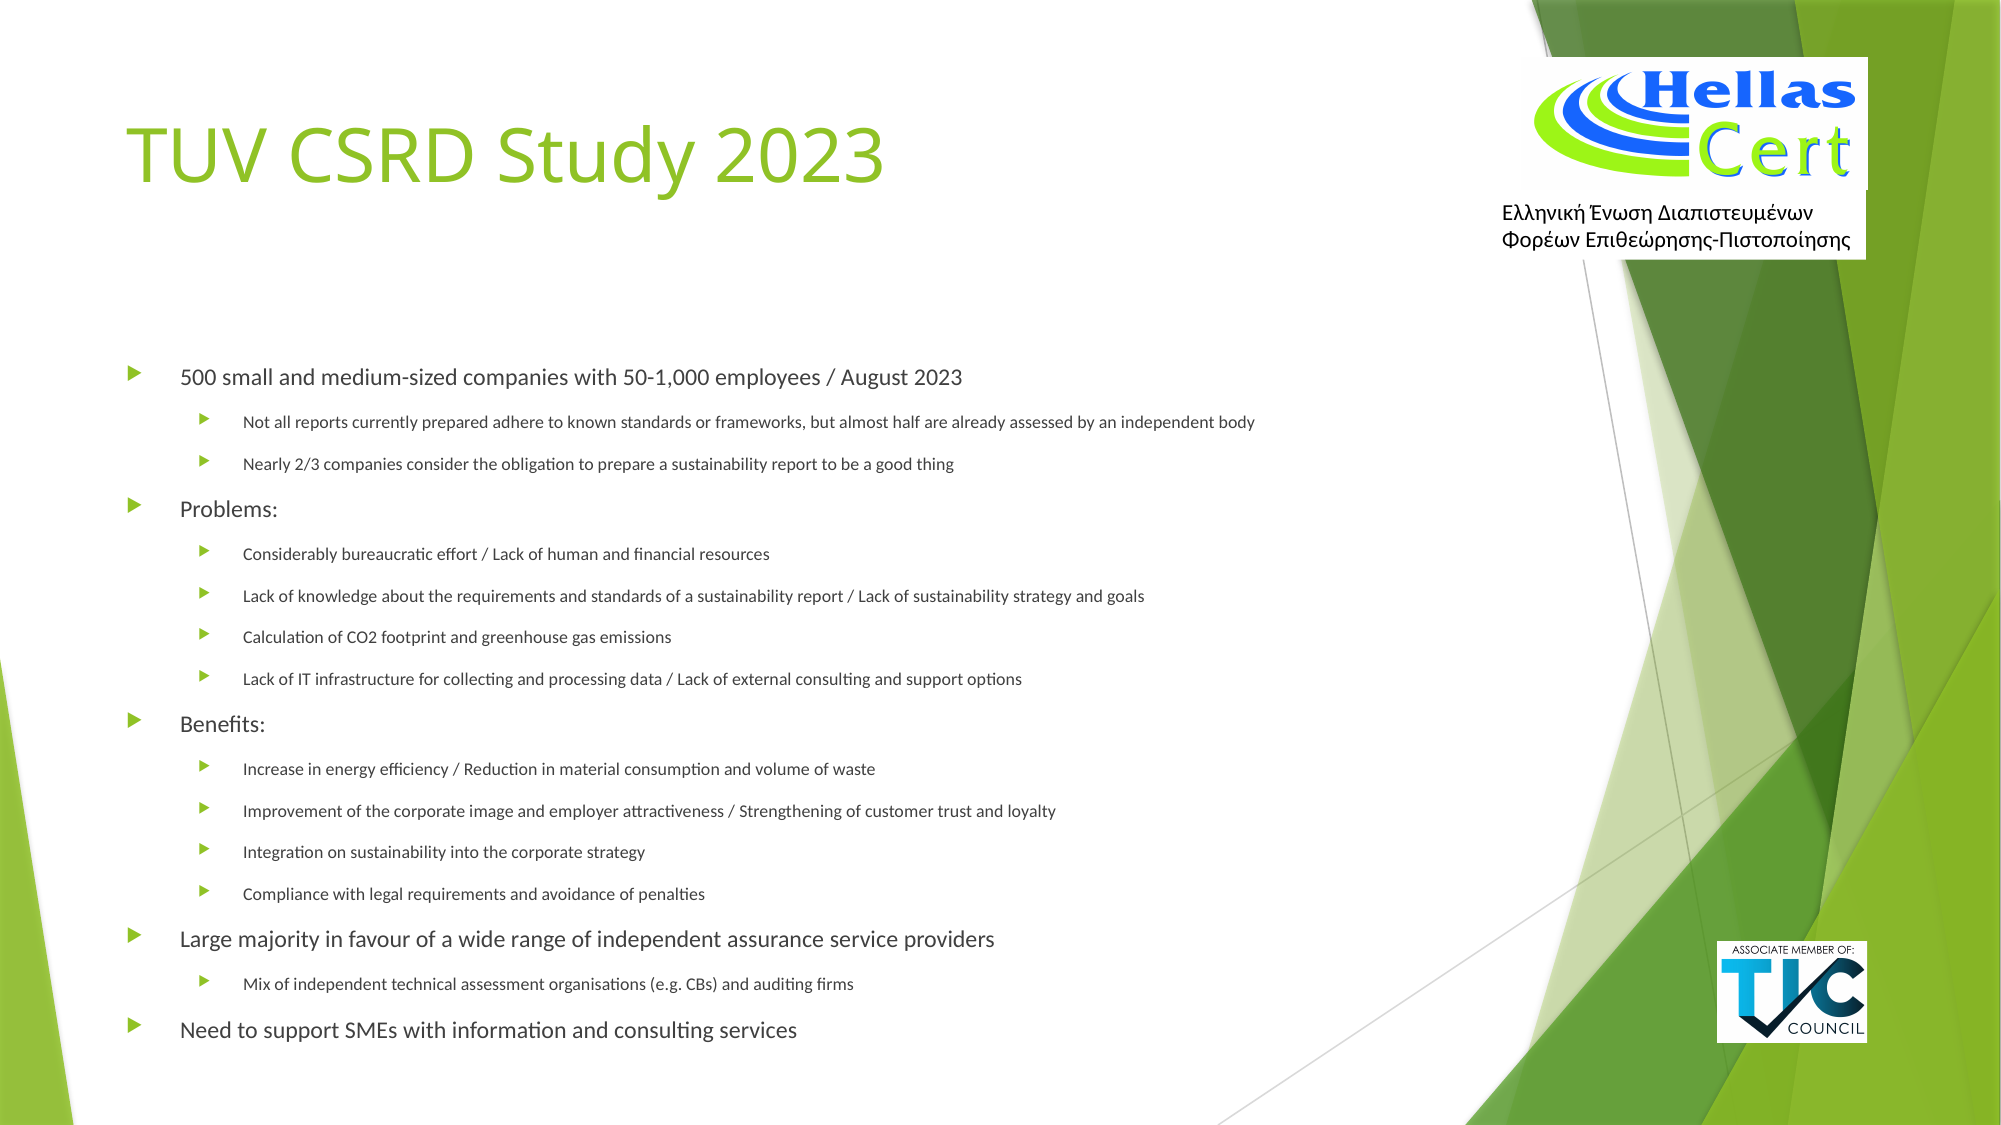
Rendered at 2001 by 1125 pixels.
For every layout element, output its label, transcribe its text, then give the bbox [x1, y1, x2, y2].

list 500 small and medium-sized companies with 50-1,000 employees / August 2023 Not all reports currently prepared adhere to known standards or frameworks, but almost half are already assessed by an independent body Nearly 2/3 companies consider the obligation to prepare a sustainability report to be a good thing Problems: Considerably bureaucratic effort / Lack of human and financial resources Lack of knowledge about the requirements and standards of a sustainability report / Lack of sustainability strategy and goals Calculation of CO2 footprint and greenhouse gas emissions Lack of IT infrastructure for collecting and processing data / Lack of external consulting and support options Benefits: Increase in energy efficiency / Reduction in material consumption and volume of waste Improvement of the corporate image and employer attractiveness / Strengthening of customer trust and loyalty Integration on sustainability into the corporate strategy Compliance with legal requirements and avoidance of penalties Large majority in favour of a wide range of independent assurance service providers Mix of independent technical assessment organisations (e.g. CBs) and auditing firms Need to support SMEs with information and consulting services [111, 354, 1522, 1058]
text_box Ελληνική Ένωση Διαπιστευμένων Φορέων Επιθεώρησης-Πιστοποίησης [1487, 189, 1866, 260]
title TUV CSRD Study 2023 [111, 99, 1522, 317]
picture [1520, 57, 1868, 191]
picture [1716, 940, 1868, 1043]
